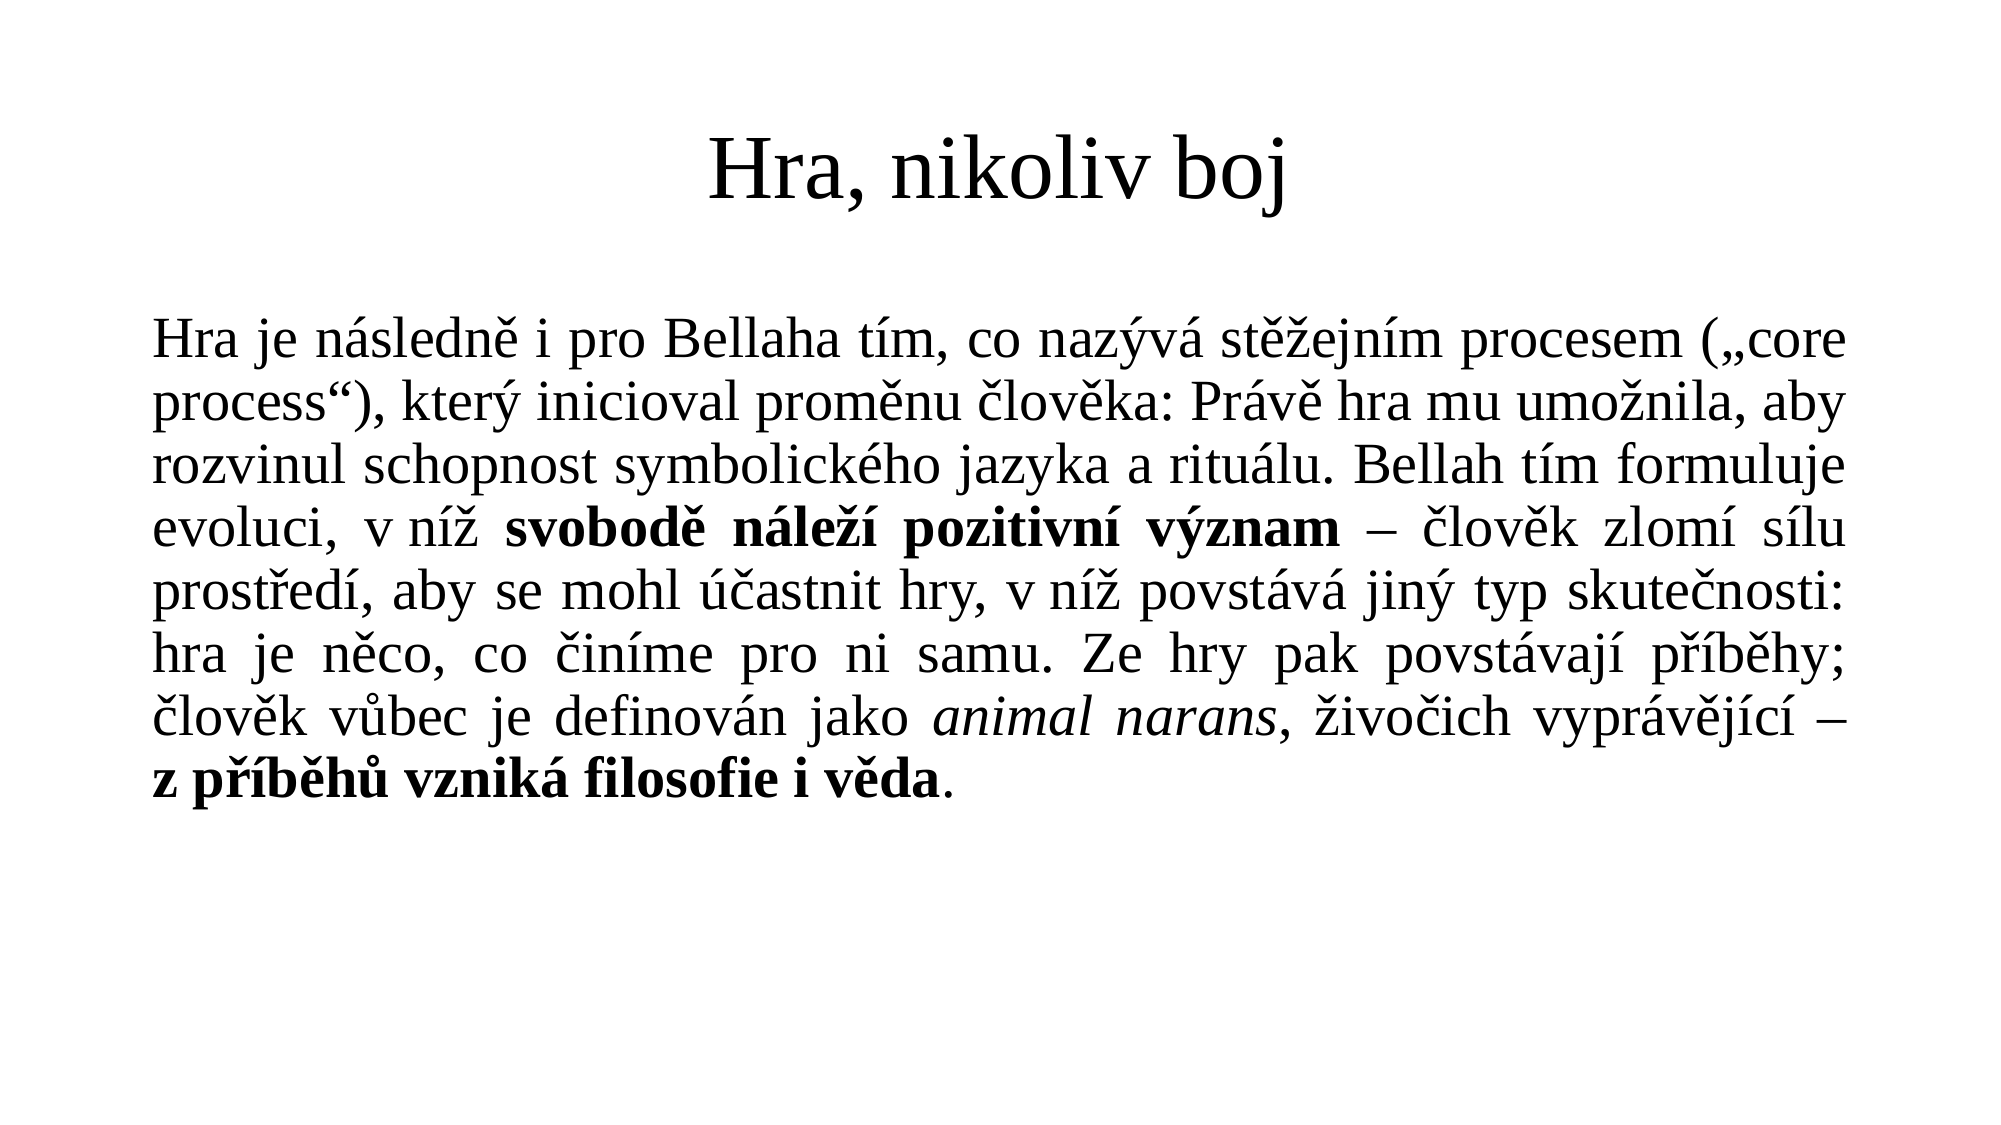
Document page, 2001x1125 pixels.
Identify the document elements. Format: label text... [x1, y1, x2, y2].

title Hra, nikoliv boj [137, 59, 1863, 278]
list Hra je následně i pro Bellaha tím, co nazývá stěžejním procesem („core process“), který inicioval proměnu člověka: Právě hra mu umožnila, aby rozvinul schopnost symbolického jazyka a rituálu. Bellah tím formuluje evoluci, v níž svobodě náleží pozitivní význam – člověk zlomí sílu prostředí, aby se mohl účastnit hry, v níž povstává jiný typ skutečnosti: hra je něco, co činíme pro ni samu. Ze hry pak povstávají příběhy; člověk vůbec je definován jako animal narans, živočich vyprávějící – z příběhů vzniká filosofie i věda. [137, 299, 1863, 1014]
